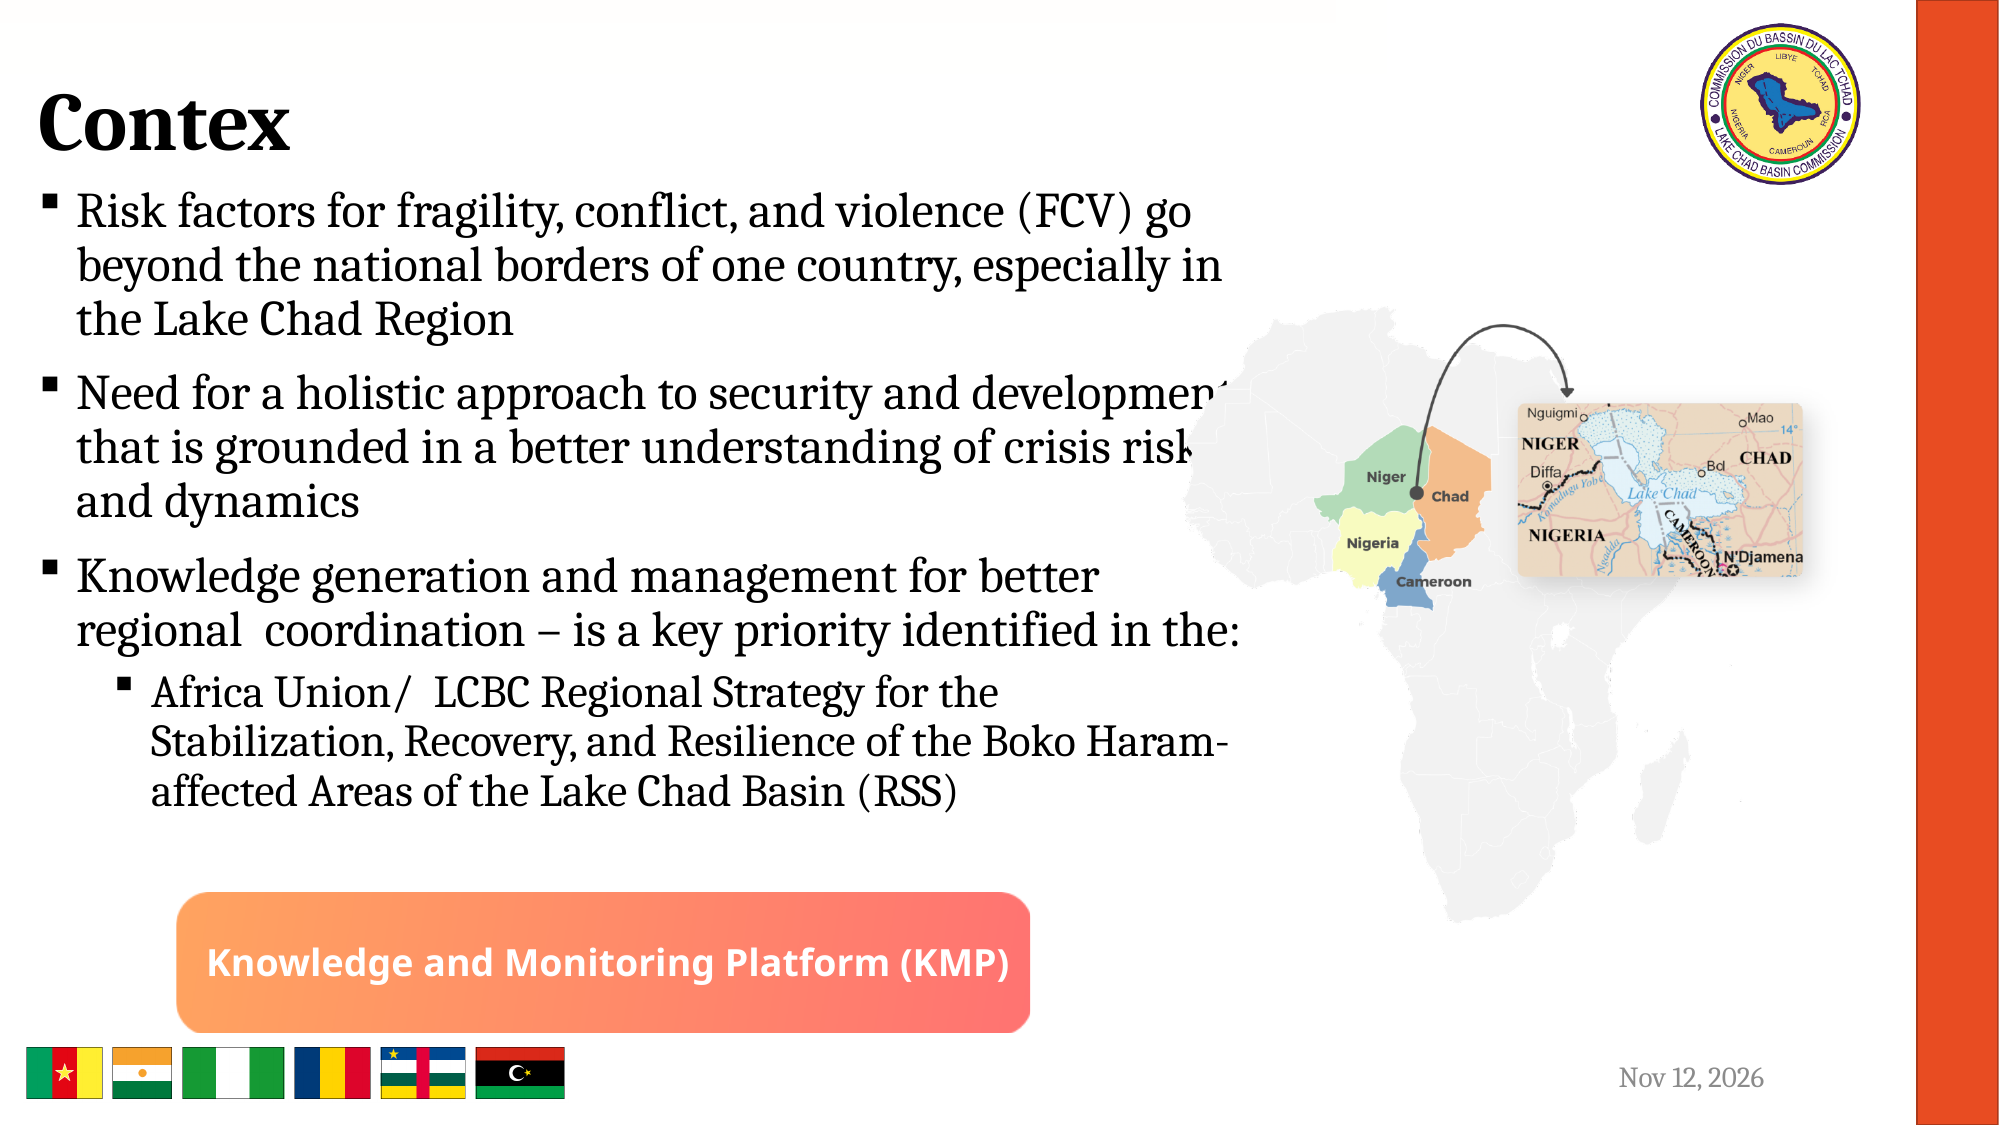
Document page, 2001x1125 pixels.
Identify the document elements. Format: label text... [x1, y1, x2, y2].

list Risk factors for fragility, conflict, and violence (FCV) go beyond the national borders of one country, especially in the Lake Chad Region Need for a holistic approach to security and development that is grounded in a better understanding of crisis risks and dynamics Knowledge generation and management for better regional coordination – is a key priority identified in the: Africa Union/ LCBC Regional Strategy for the Stabilization, Recovery, and Resilience of the Boko Haram-affected Areas of the Lake Chad Basin (RSS) [23, 177, 1259, 968]
picture [23, 1042, 569, 1103]
title Contex [23, 28, 1863, 177]
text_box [176, 892, 1031, 1033]
slide_number 15-May-23 [1592, 1046, 1780, 1107]
picture [1700, 23, 1861, 28]
picture [1179, 304, 1847, 925]
picture [1700, 177, 1861, 185]
